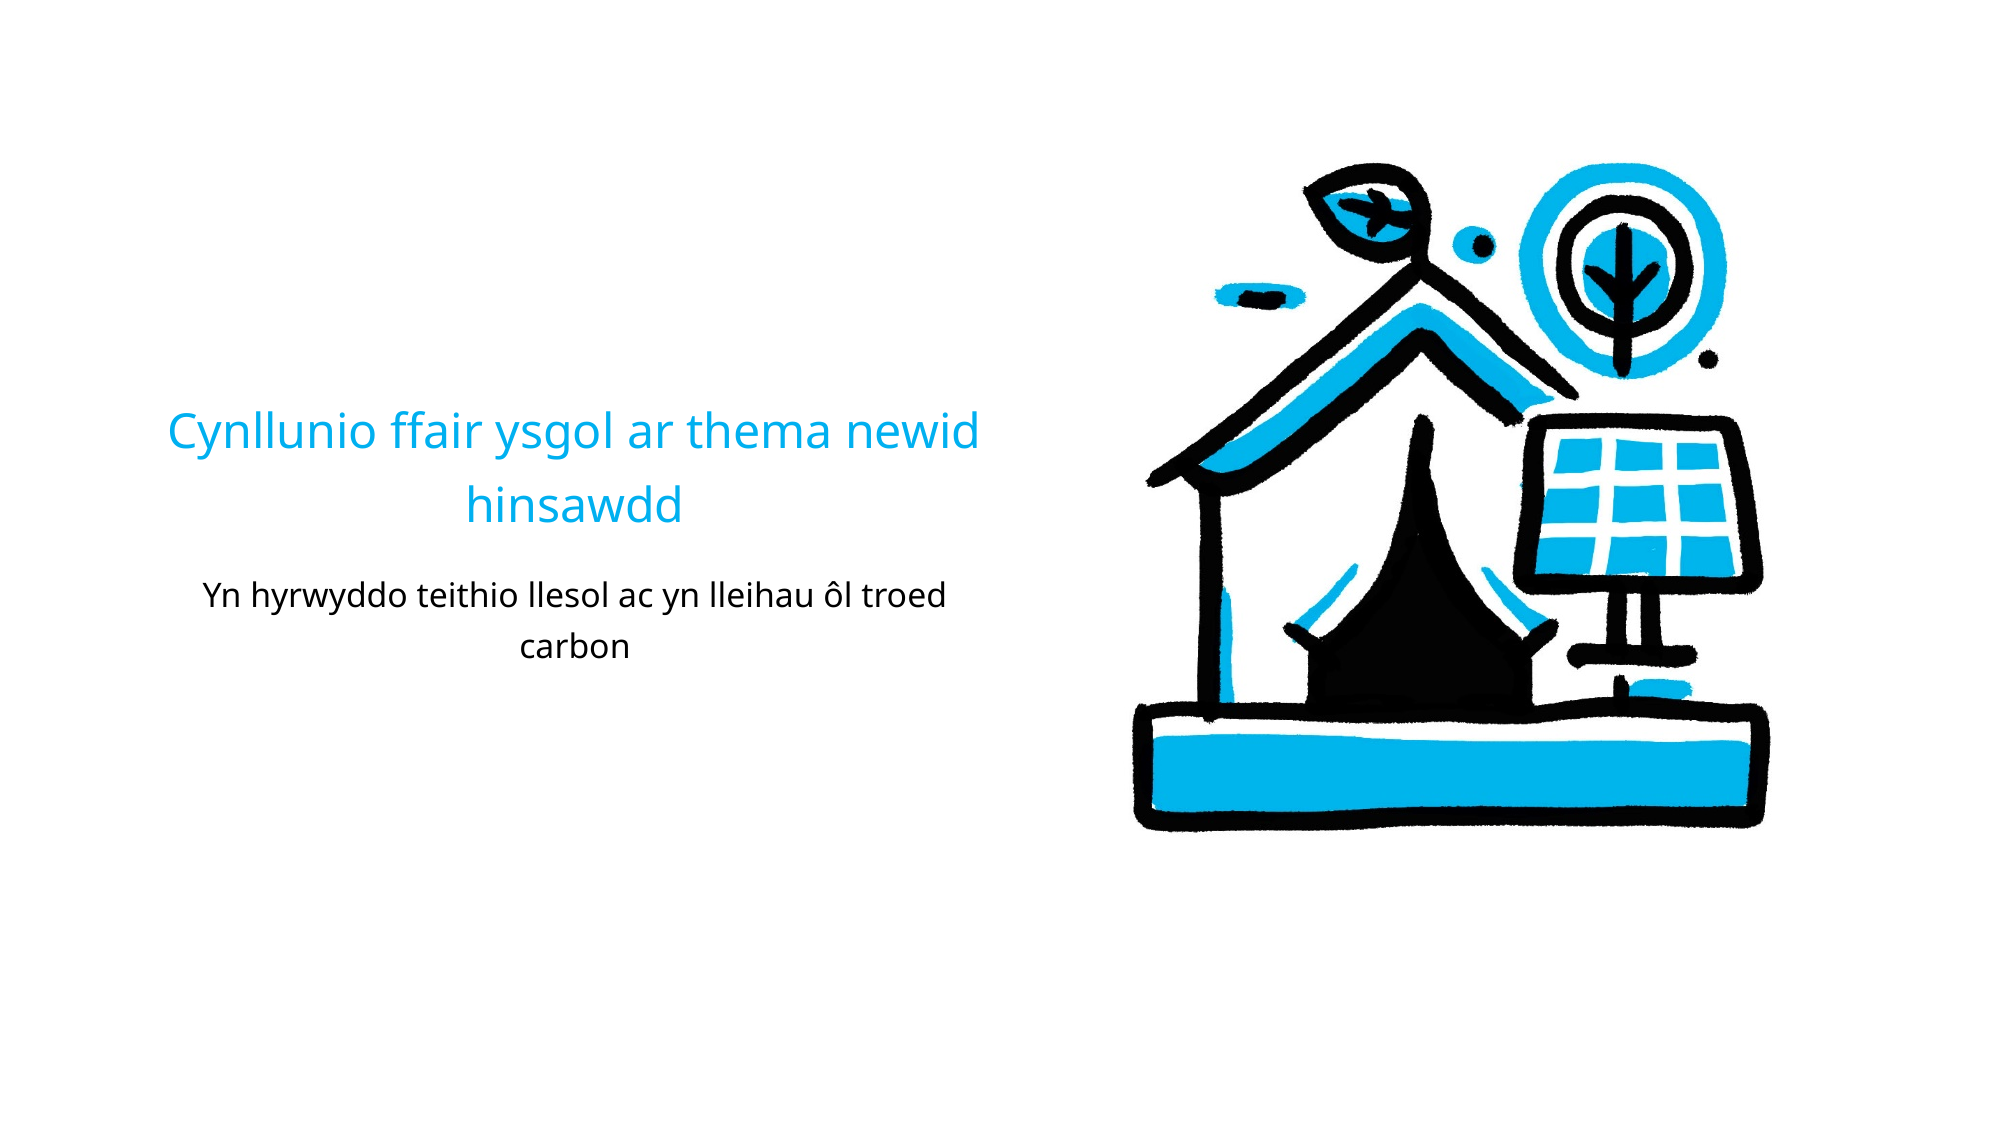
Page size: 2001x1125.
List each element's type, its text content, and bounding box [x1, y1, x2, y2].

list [1041, 58, 1893, 917]
list Cynllunio ffair ysgol ar thema newid hinsawdd Yn hyrwyddo teithio llesol ac yn lleihau ôl troed carbon [150, 406, 1000, 764]
